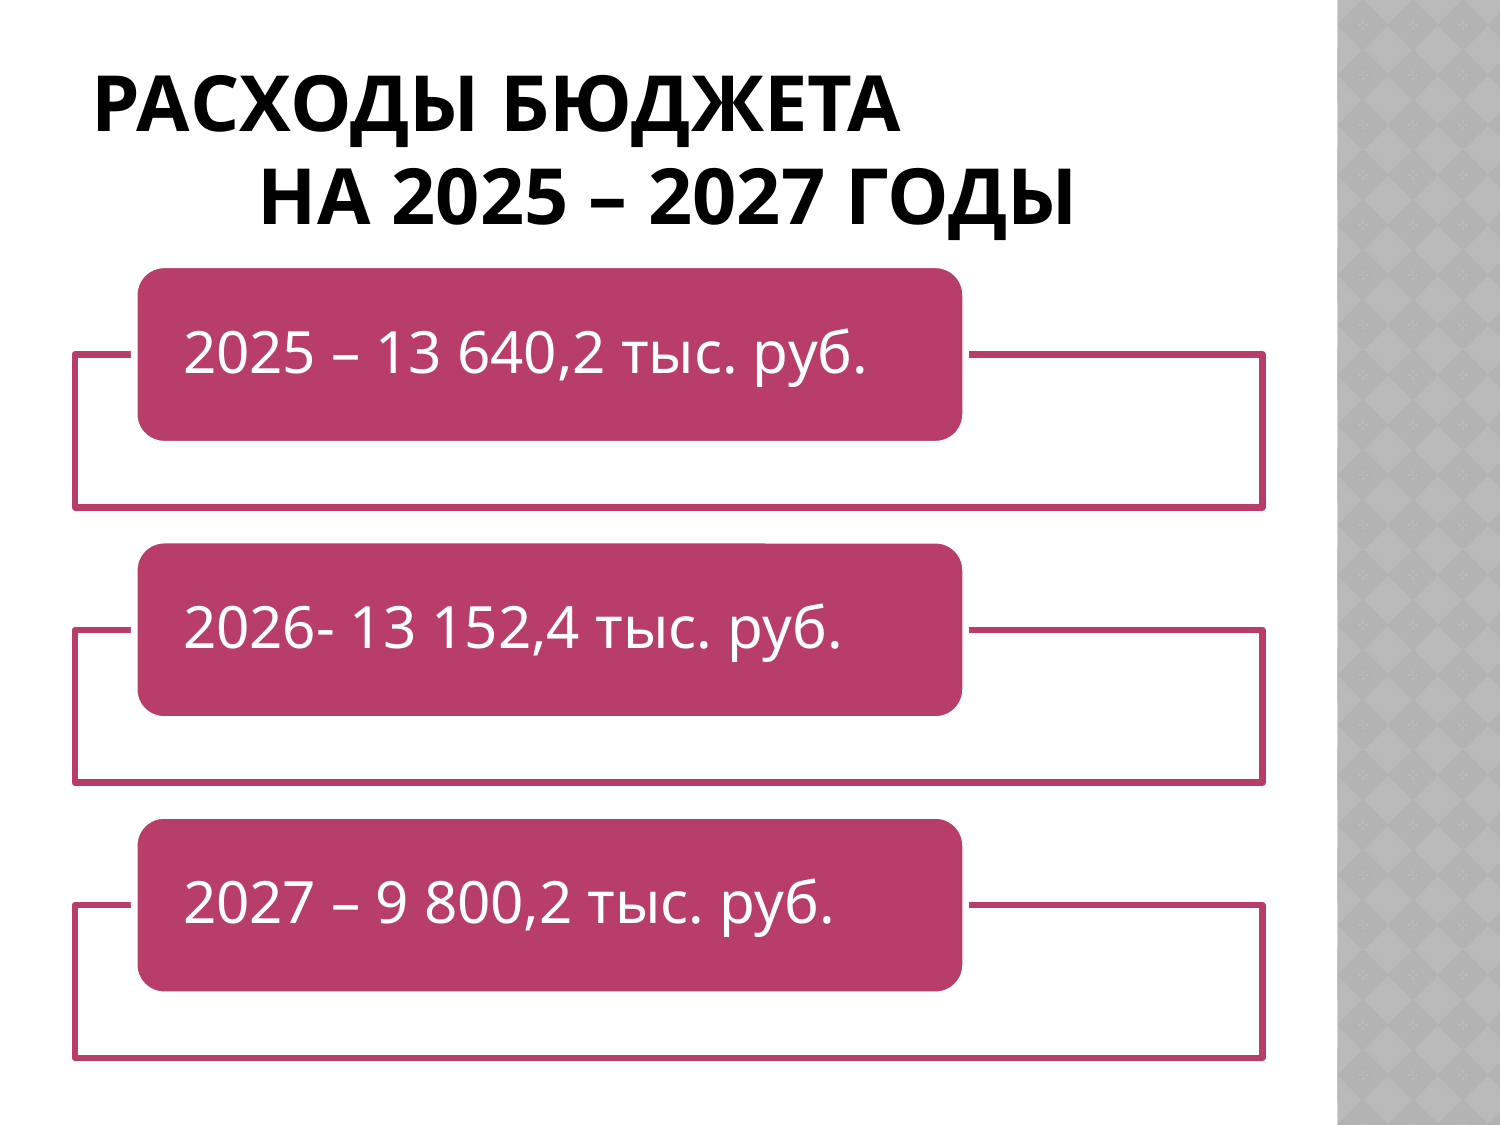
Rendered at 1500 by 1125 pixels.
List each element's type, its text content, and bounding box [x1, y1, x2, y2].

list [74, 263, 1263, 1060]
title Расходы бюджета на 2025 – 2027 годы [75, 52, 1263, 240]
